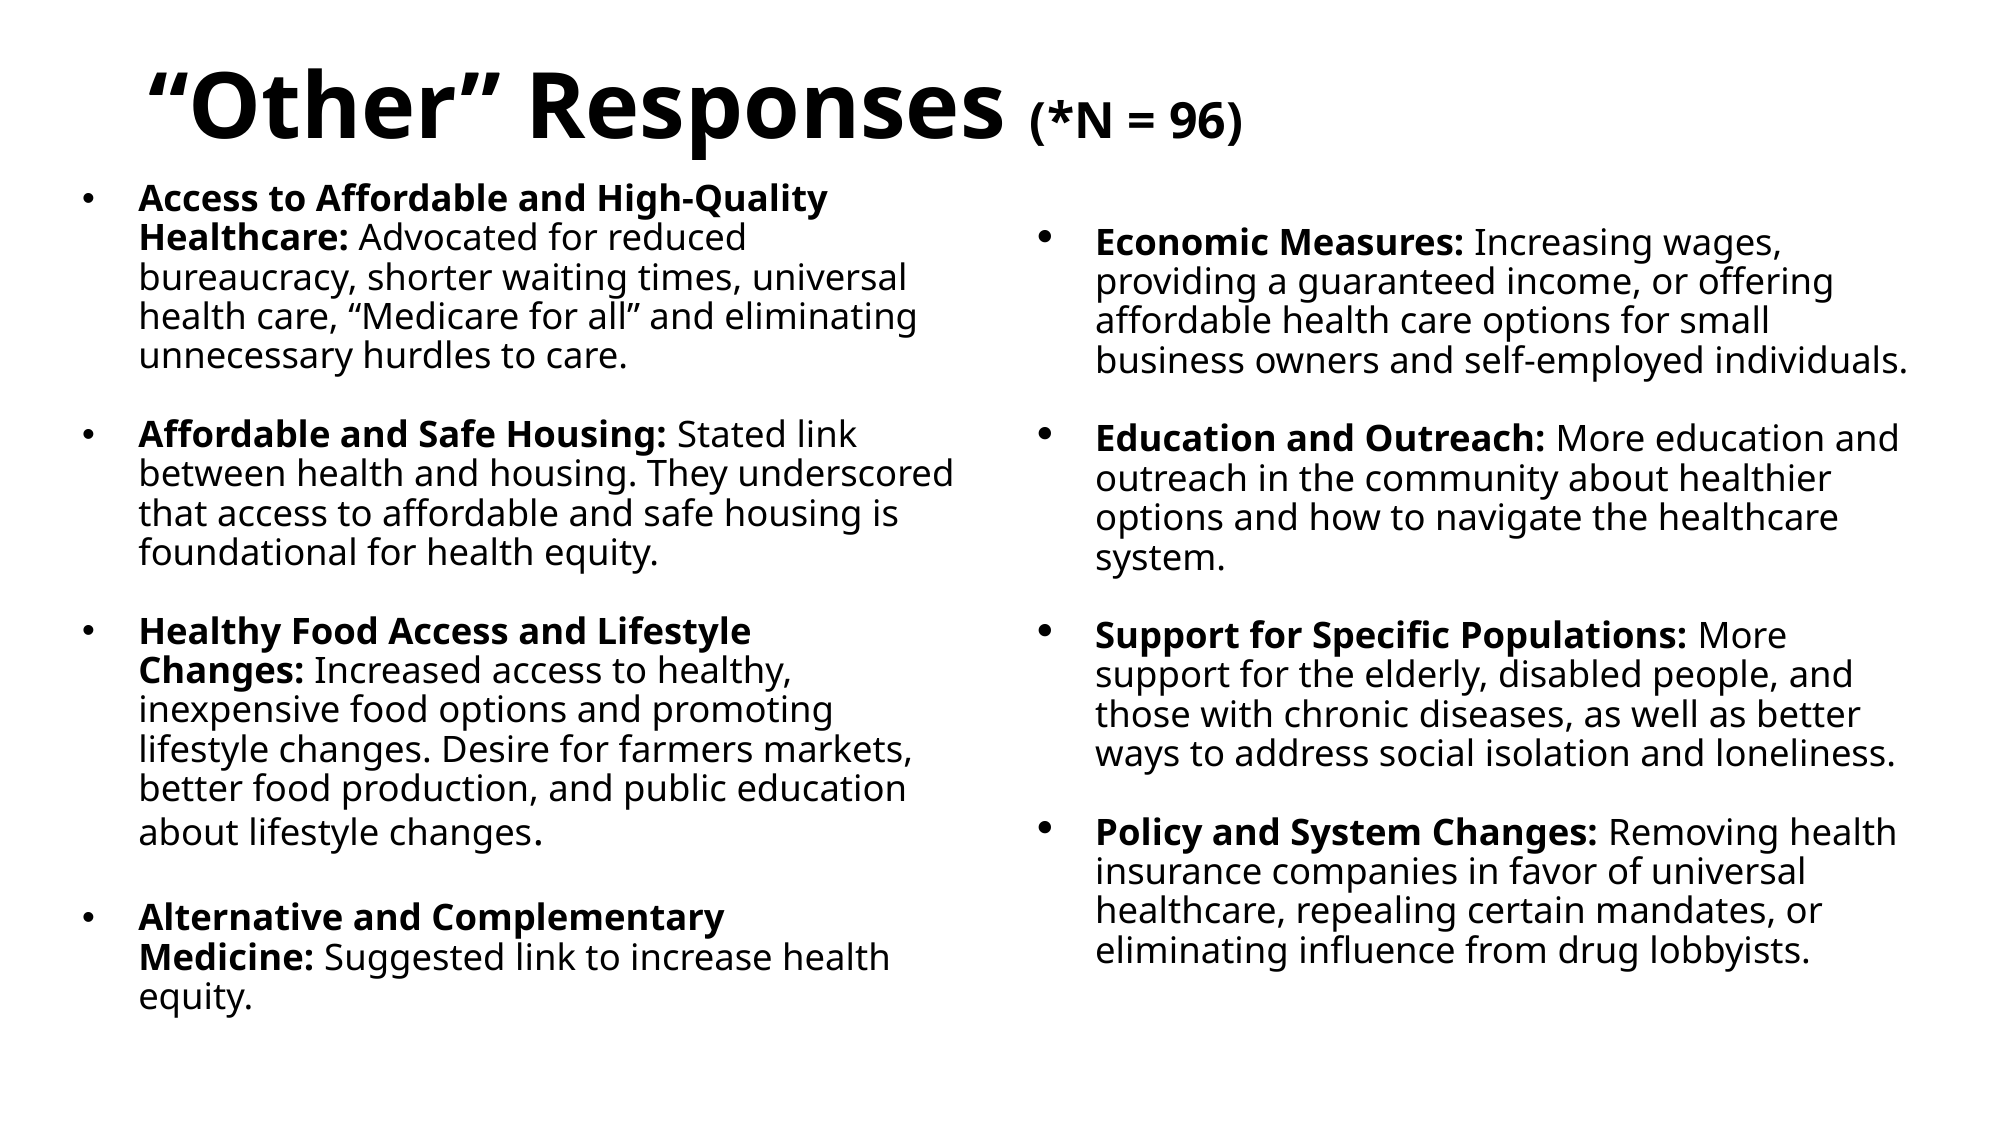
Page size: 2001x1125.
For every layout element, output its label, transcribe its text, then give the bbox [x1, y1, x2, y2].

list Access to Affordable and High-Quality Healthcare: Advocated for reduced bureaucracy, shorter waiting times, universal health care, “Medicare for all” and eliminating unnecessary hurdles to care. Affordable and Safe Housing: Stated link between health and housing. They underscored that access to affordable and safe housing is foundational for health equity. Healthy Food Access and Lifestyle Changes: Increased access to healthy, inexpensive food options and promoting lifestyle changes. Desire for farmers markets, better food production, and public education about lifestyle changes. Alternative and Complementary Medicine: Suggested link to increase health equity. [67, 172, 976, 953]
title “Other” Responses (*N = 96) [133, 0, 1858, 218]
list Economic Measures: Increasing wages, providing a guaranteed income, or offering affordable health care options for small business owners and self-employed individuals. Education and Outreach: More education and outreach in the community about healthier options and how to navigate the healthcare system. Support for Specific Populations: More support for the elderly, disabled people, and those with chronic diseases, as well as better ways to address social isolation and loneliness. Policy and System Changes: Removing health insurance companies in favor of universal healthcare, repealing certain mandates, or eliminating influence from drug lobbyists. [1023, 172, 1933, 953]
